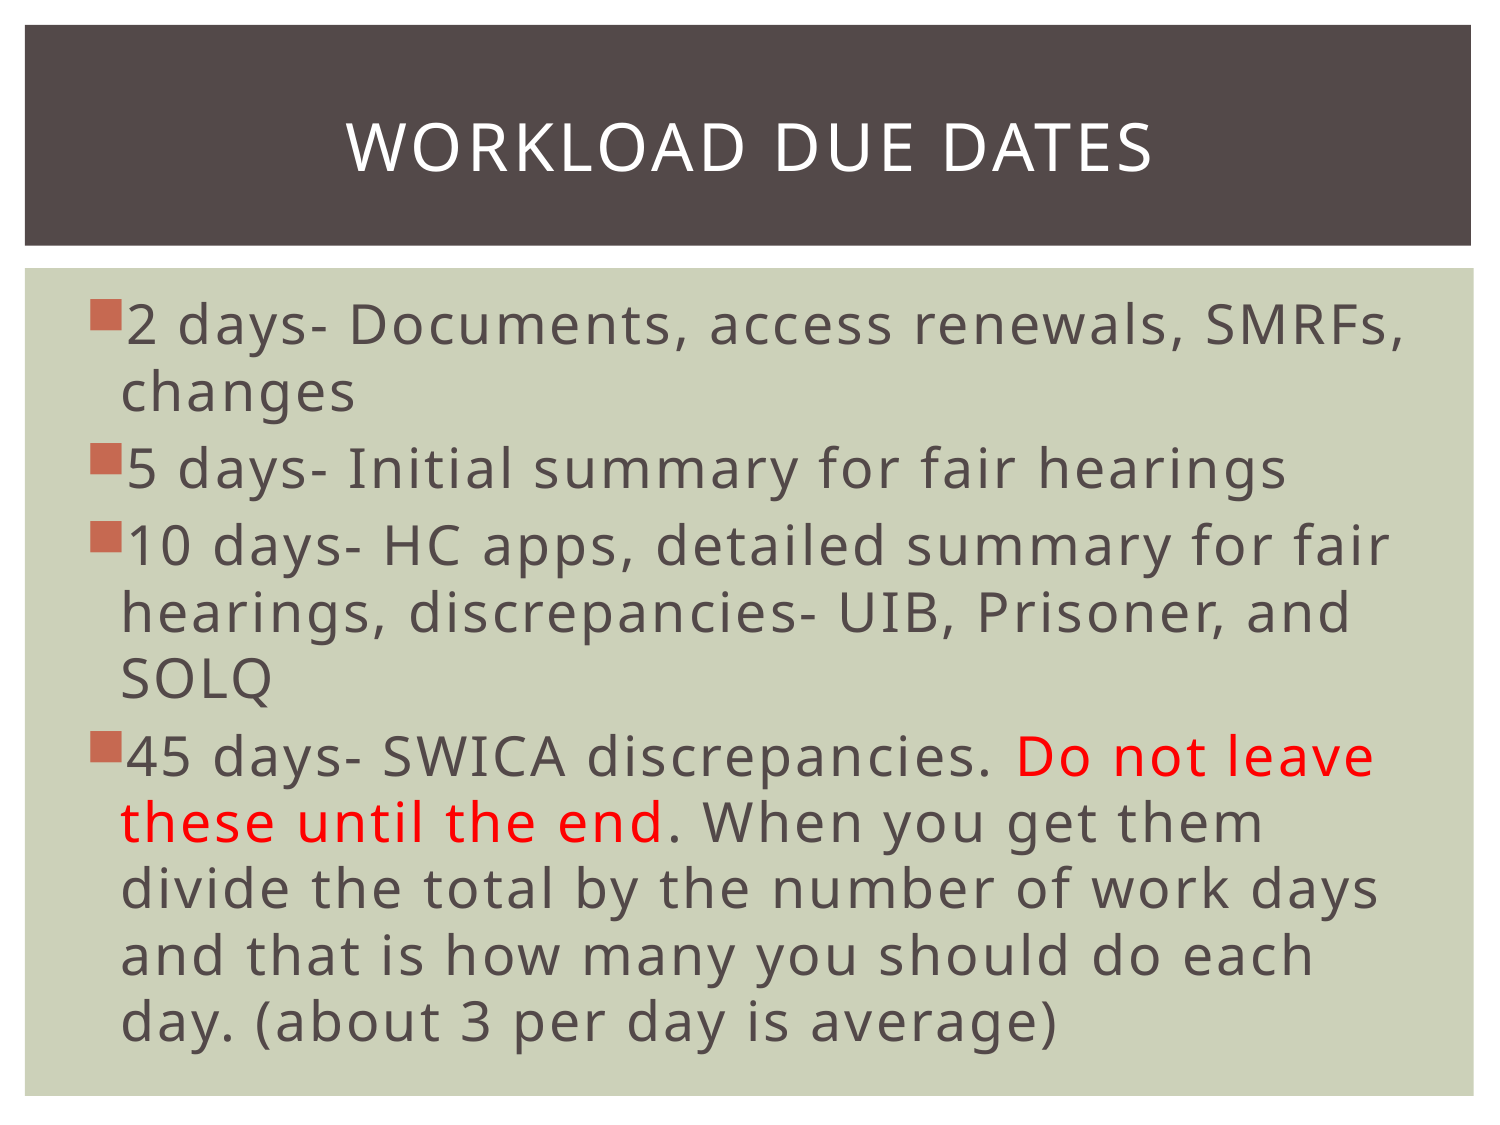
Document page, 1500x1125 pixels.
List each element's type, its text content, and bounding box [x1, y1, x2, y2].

list 2 days- Documents, access renewals, SMRFs, changes 5 days- Initial summary for fair hearings 10 days- HC apps, detailed summary for fair hearings, discrepancies- UIB, Prisoner, and SOLQ 45 days- SWICA discrepancies. Do not leave these until the end. When you get them divide the total by the number of work days and that is how many you should do each day. (about 3 per day is average) [62, 281, 1442, 1075]
title Workload due dates [62, 58, 1438, 232]
